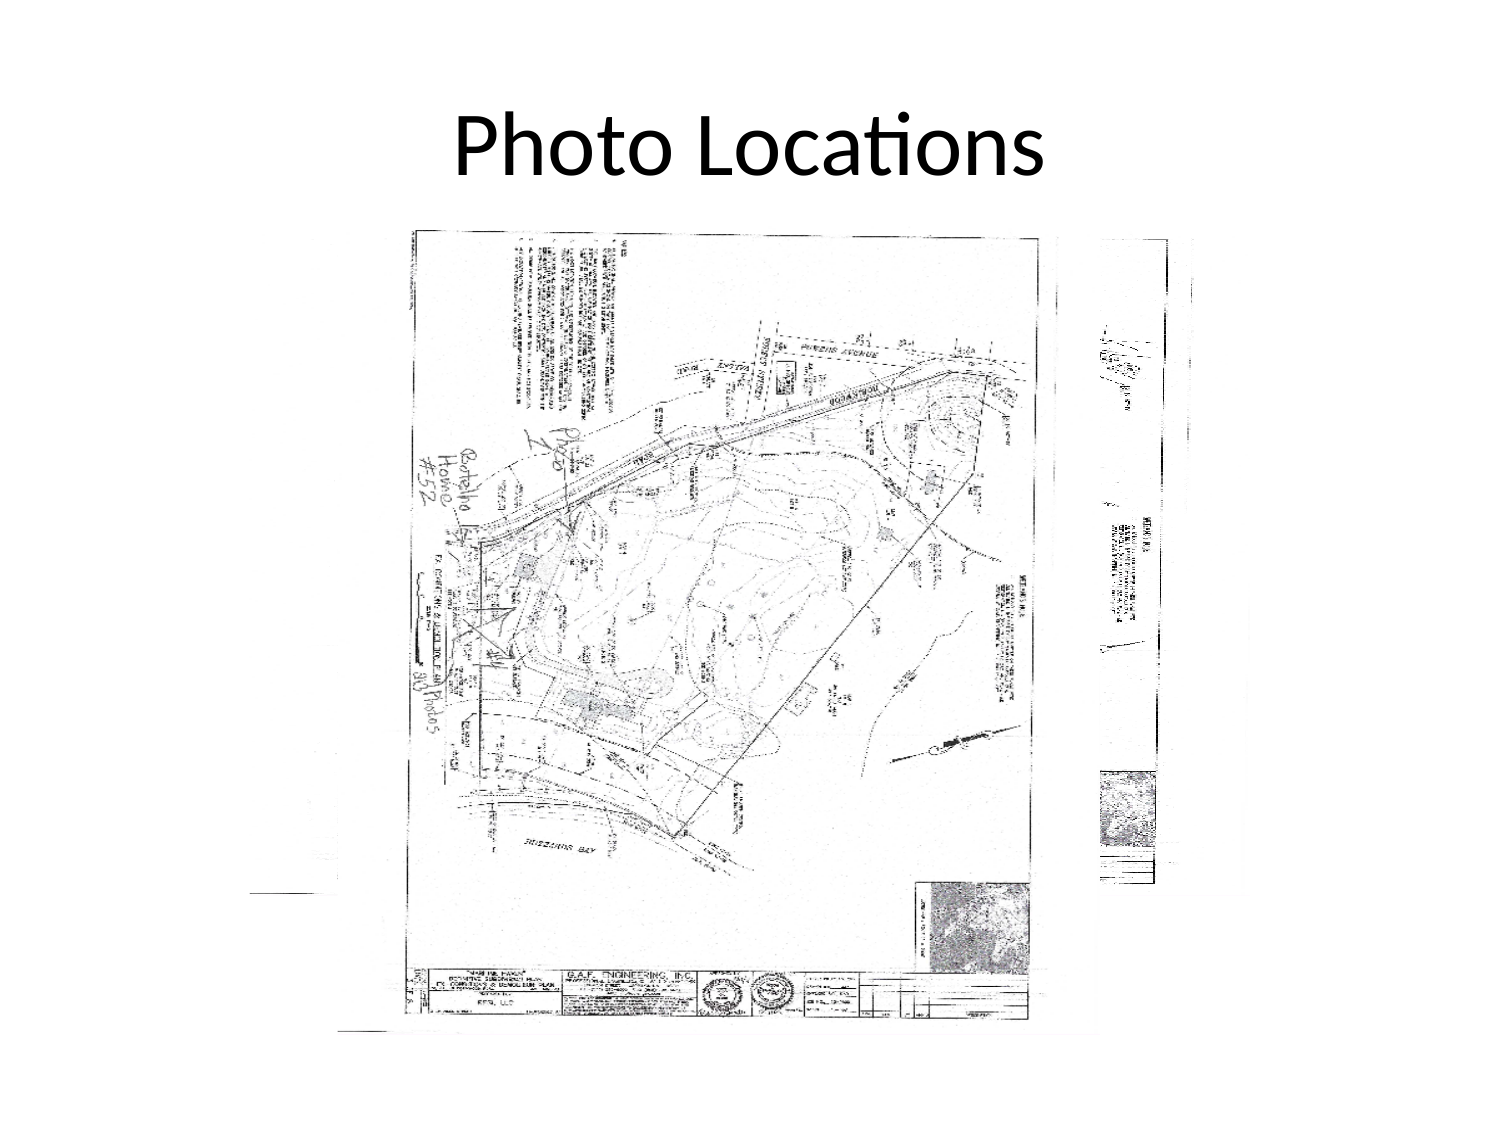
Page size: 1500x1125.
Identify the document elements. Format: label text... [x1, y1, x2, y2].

title Photo Locations [75, 45, 1425, 233]
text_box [1103, 228, 1251, 897]
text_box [337, 225, 1101, 1035]
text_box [249, 228, 333, 897]
